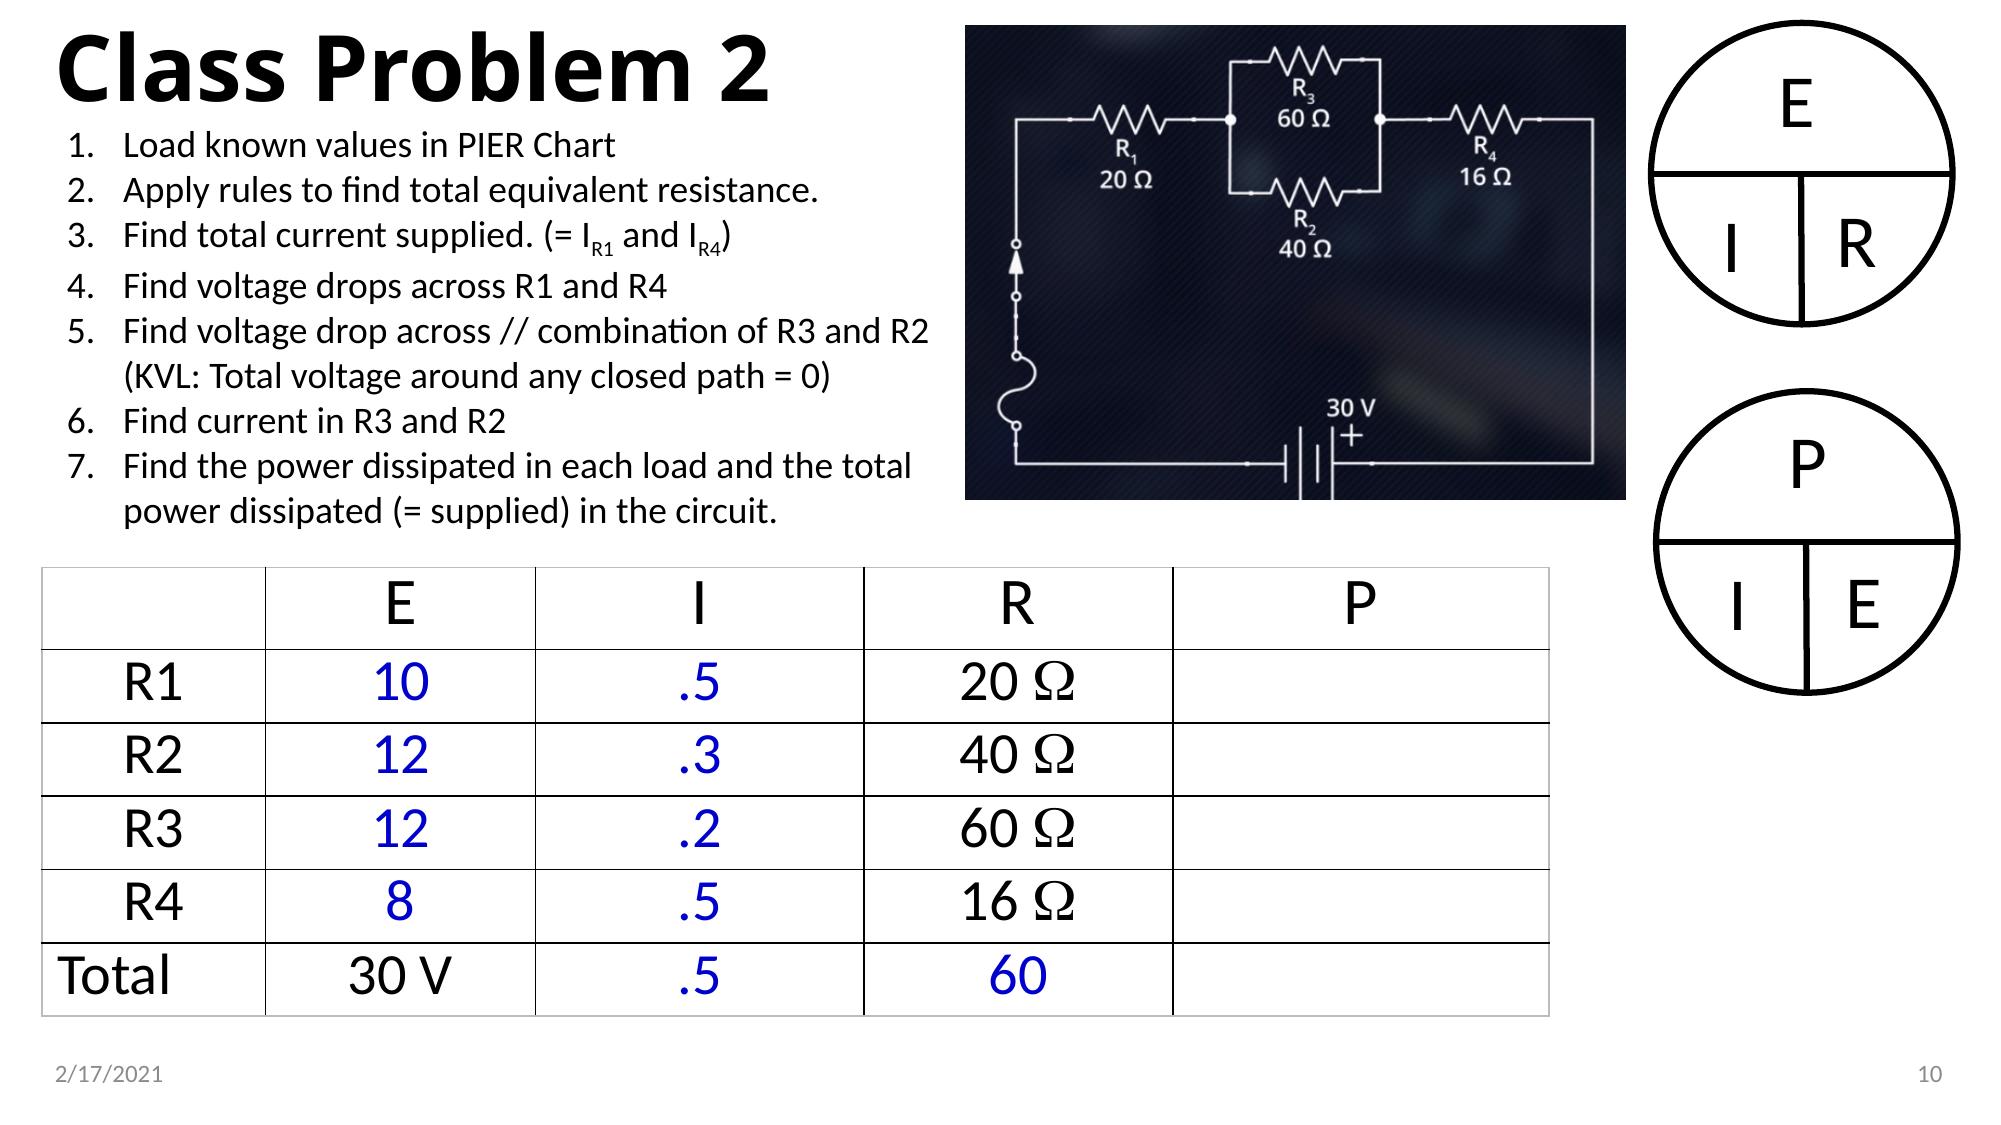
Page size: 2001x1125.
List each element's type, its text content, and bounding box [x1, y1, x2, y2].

table_cell 60  [865, 797, 1172, 869]
table_cell [1174, 944, 1548, 1015]
table_cell 16  [865, 870, 1172, 942]
slide_number 10 [1412, 1042, 1958, 1103]
table_cell 40  [865, 724, 1172, 795]
table_cell .2 [536, 797, 863, 869]
table_header I [536, 568, 863, 649]
table_cell 8 [266, 870, 535, 942]
table_cell [1174, 797, 1548, 869]
table_cell 30 V [266, 944, 535, 1015]
table_cell R4 [43, 870, 265, 942]
title Class Problem 2 [39, 11, 935, 132]
table_header R [865, 568, 1172, 649]
table_cell Total [43, 944, 265, 1015]
table_cell 20  [865, 650, 1172, 722]
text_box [1650, 22, 1953, 325]
table_cell .5 [536, 944, 863, 1015]
table_cell R2 [43, 724, 265, 795]
table_cell [1174, 724, 1548, 795]
picture [965, 25, 1626, 500]
table_cell [1174, 870, 1548, 942]
table_cell [1174, 650, 1548, 722]
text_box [1656, 391, 1958, 693]
table_header E [266, 568, 535, 649]
table_cell 12 [266, 724, 535, 795]
table_cell 12 [266, 797, 535, 869]
table_cell 10 [266, 650, 535, 722]
table_cell .3 [536, 724, 863, 795]
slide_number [39, 1042, 588, 1103]
table_header P [1174, 568, 1548, 649]
table_cell R1 [43, 650, 265, 722]
table_cell R3 [43, 797, 265, 869]
table_cell .5 [536, 870, 863, 942]
table_header [43, 568, 265, 649]
text_box Load known values in PIER Chart Apply rules to find total equivalent resistance. Find total current supplied. (= IR1 and IR4) Find voltage drops across R1 and R4 Find voltage drop across // combination of R3 and R2 (KVL: Total voltage around any closed path = 0) Find current in R3 and R2 Find the power dissipated in each load and the total power dissipated (= supplied) in the circuit. [52, 112, 947, 539]
table_cell .5 [536, 650, 863, 722]
table_cell 60 [865, 944, 1172, 1015]
